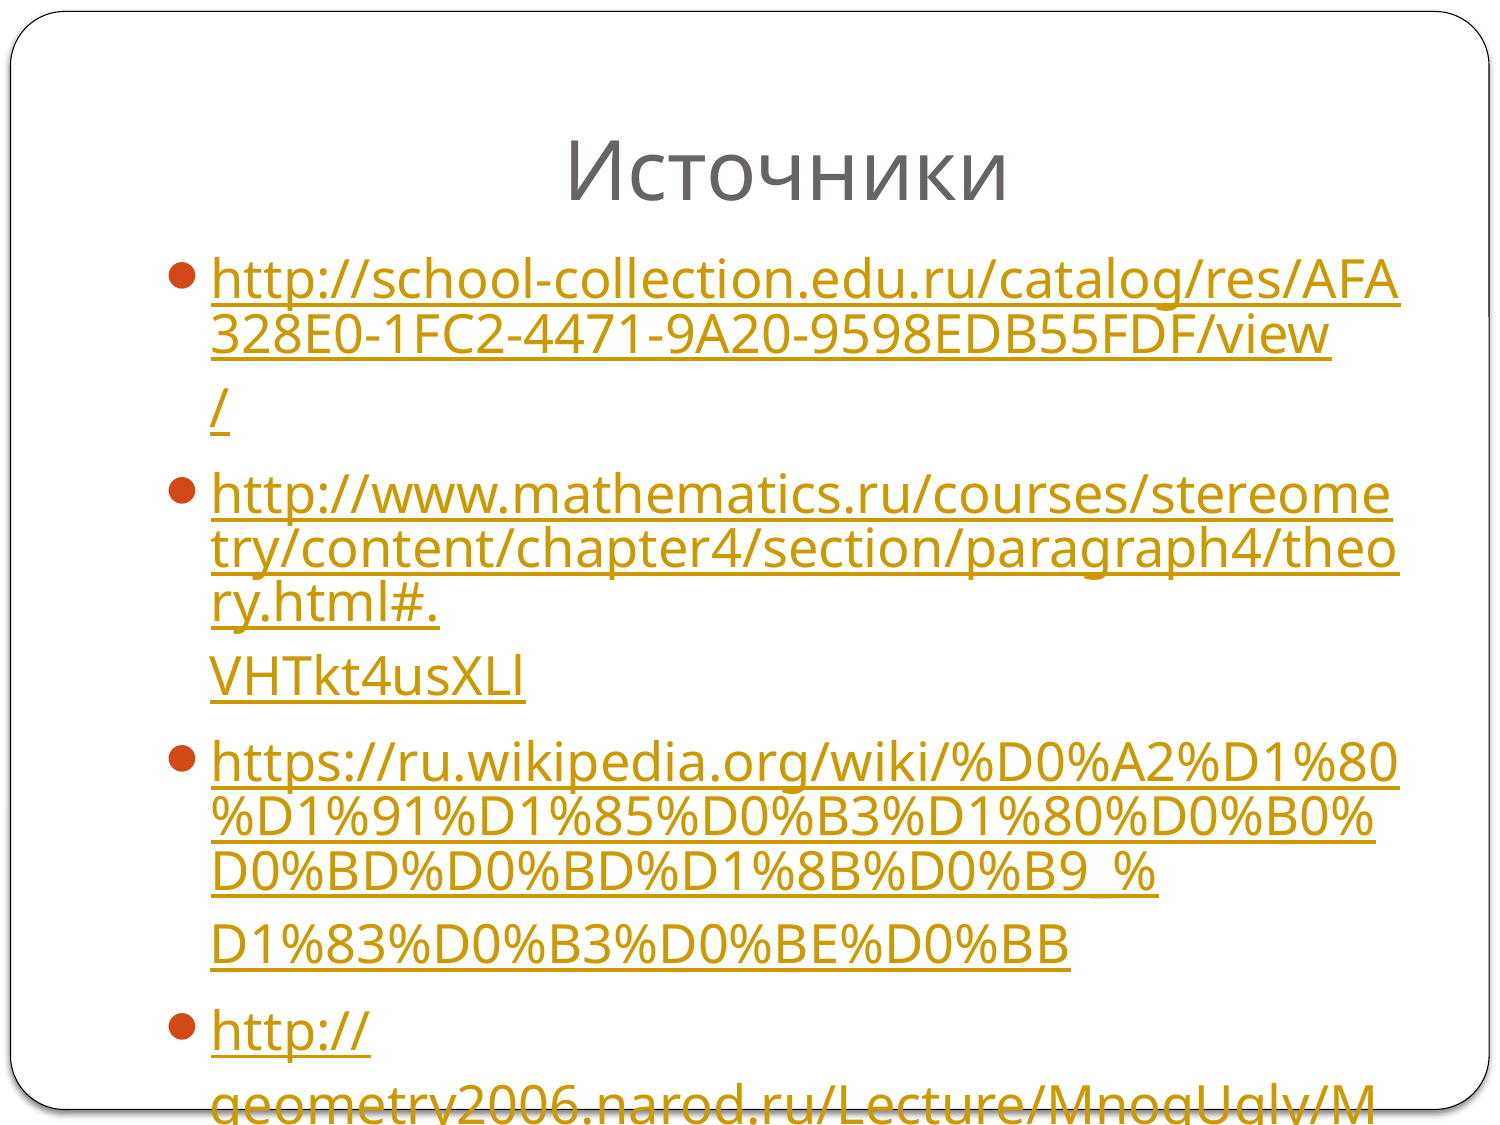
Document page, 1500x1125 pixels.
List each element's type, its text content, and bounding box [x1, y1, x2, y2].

title Источники [150, 45, 1425, 233]
list http://school-collection.edu.ru/catalog/res/AFA328E0-1FC2-4471-9A20-9598EDB55FDF/view/ http://www.mathematics.ru/courses/stereometry/content/chapter4/section/paragraph4/theory.html#.VHTkt4usXLl https://ru.wikipedia.org/wiki/%D0%A2%D1%80%D1%91%D1%85%D0%B3%D1%80%D0%B0%D0%BD%D0%BD%D1%8B%D0%B9_%D1%83%D0%B3%D0%BE%D0%BB http://geometry2006.narod.ru/Lecture/MnogUgly/MnogUgly.htm [150, 237, 1425, 988]
